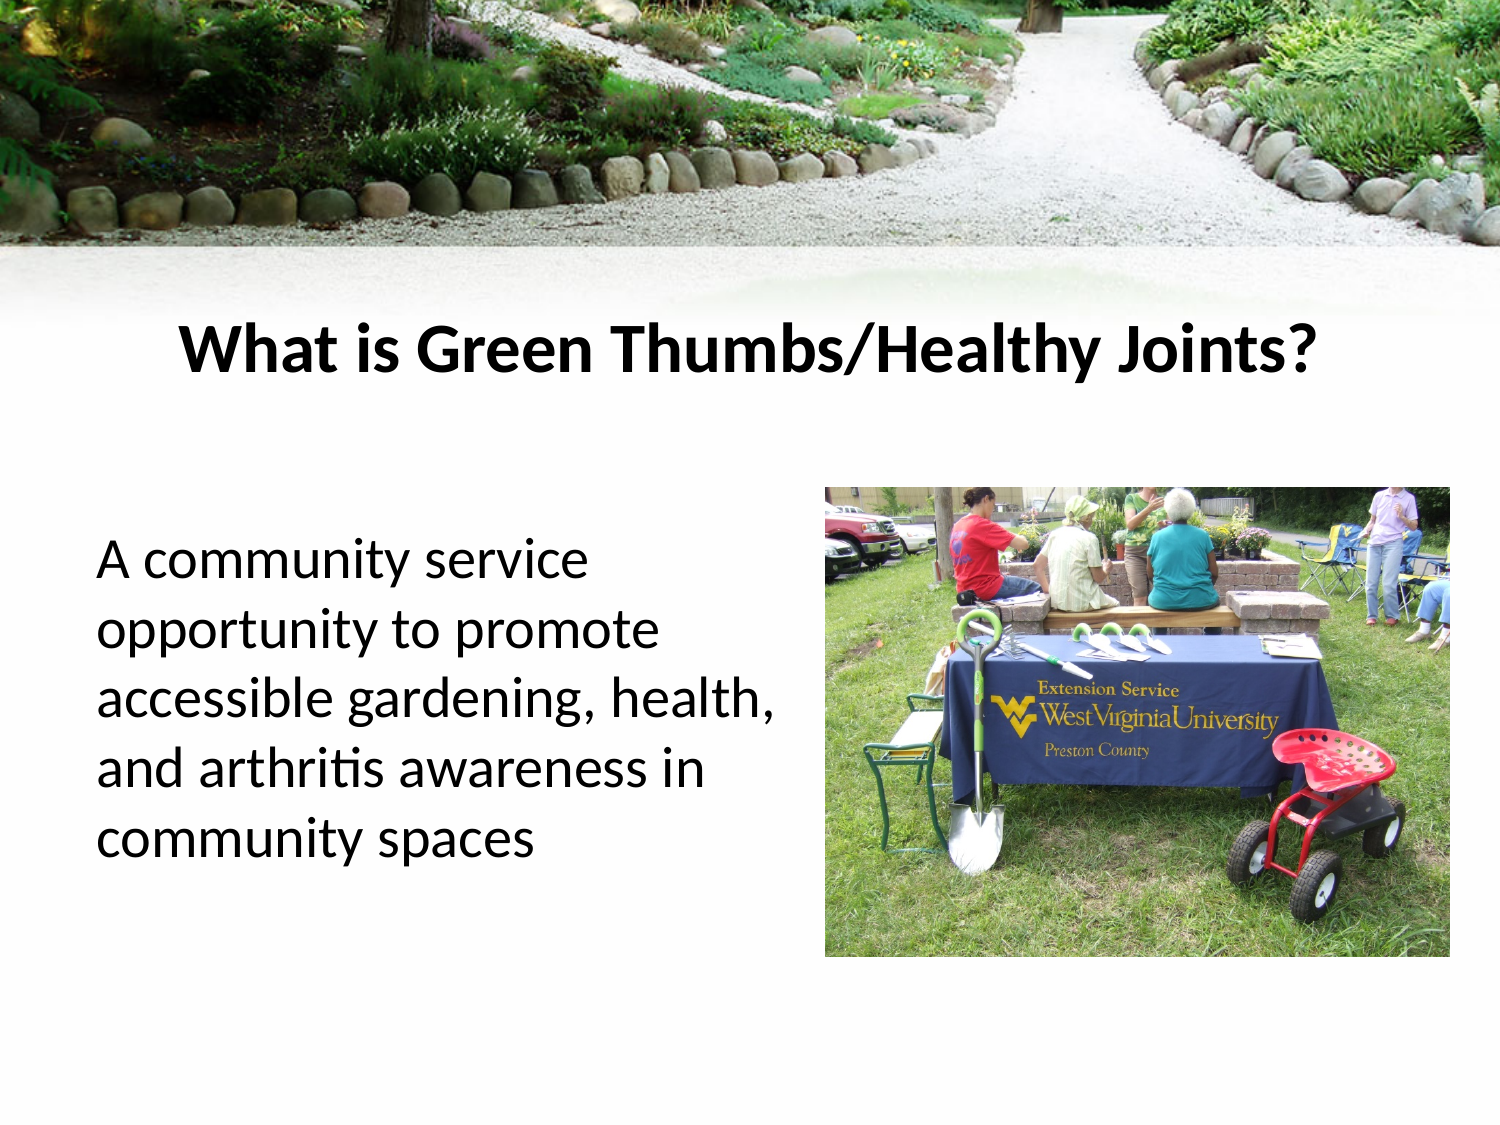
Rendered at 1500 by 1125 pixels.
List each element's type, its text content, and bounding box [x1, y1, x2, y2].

title What is Green Thumbs/Healthy Joints? [74, 262, 1426, 426]
picture [0, 0, 1500, 1125]
list A community service opportunity to promote accessible gardening, health, and arthritis awareness in community spaces [24, 512, 801, 951]
